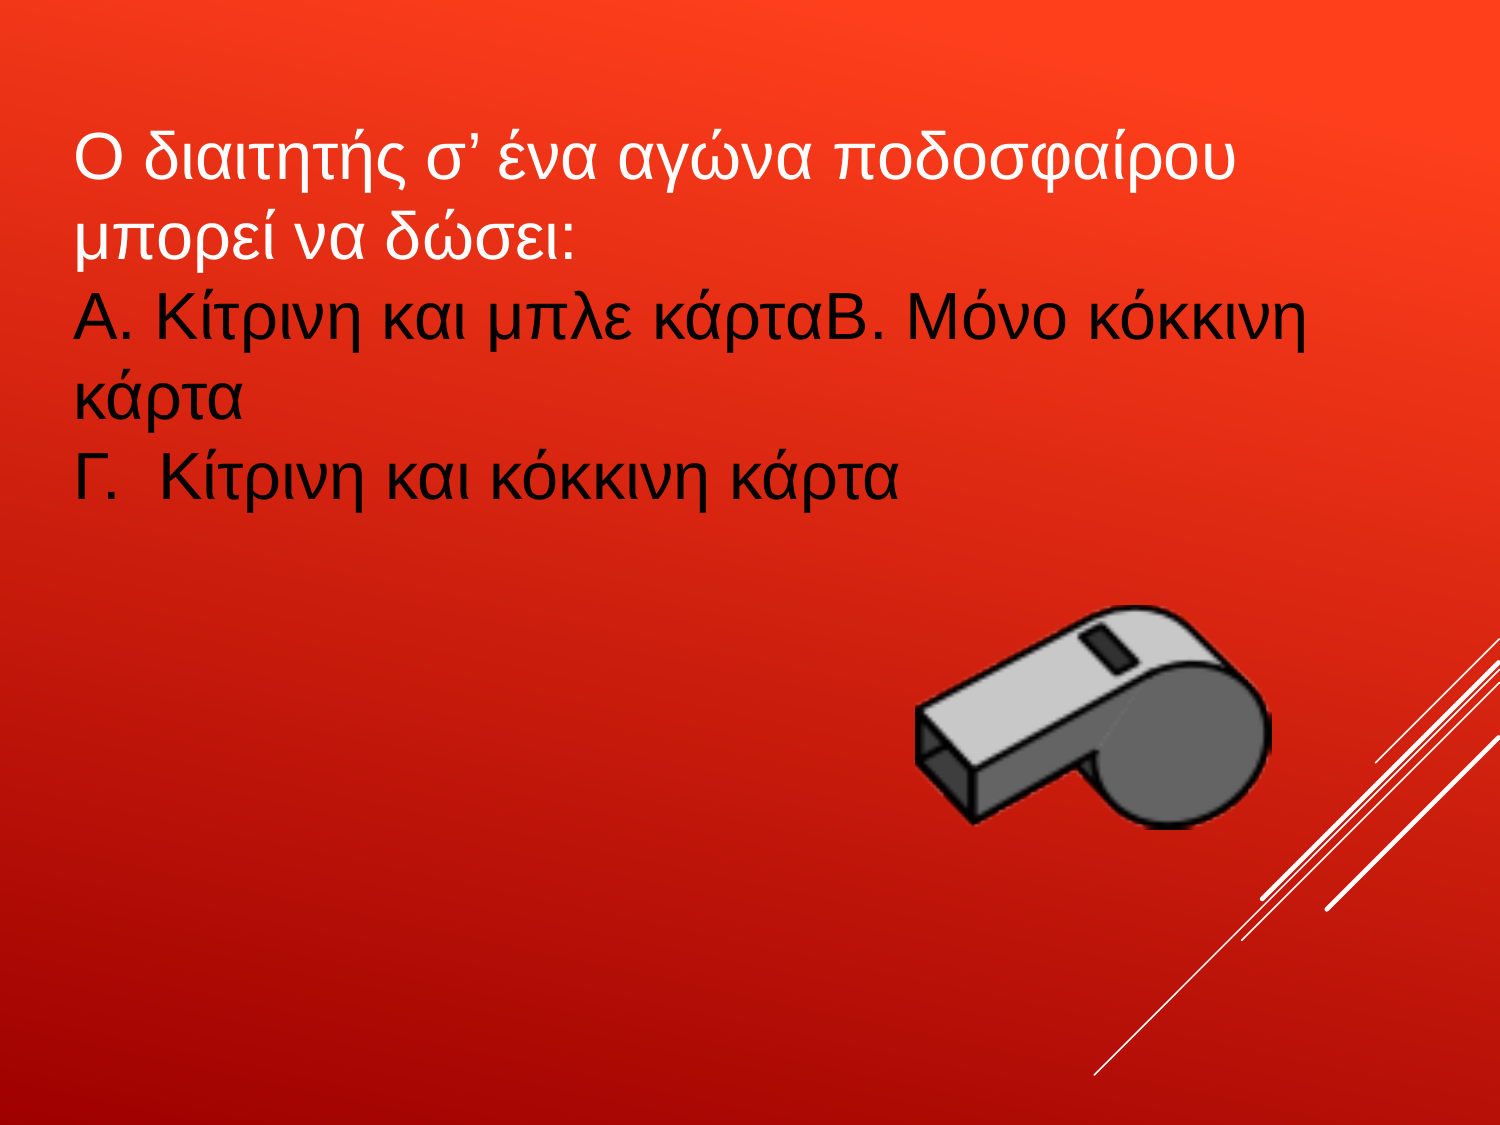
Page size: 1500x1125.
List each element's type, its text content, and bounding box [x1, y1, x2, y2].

text_box Ο διαιτητής σ’ ένα αγώνα ποδοσφαίρου μπορεί να δώσει: Α. Κίτρινη και μπλε κάρτα Β. Μόνο κόκκινη κάρτα Γ. Κίτρινη και κόκκινη κάρτα [58, 105, 1453, 520]
picture [915, 604, 1272, 830]
